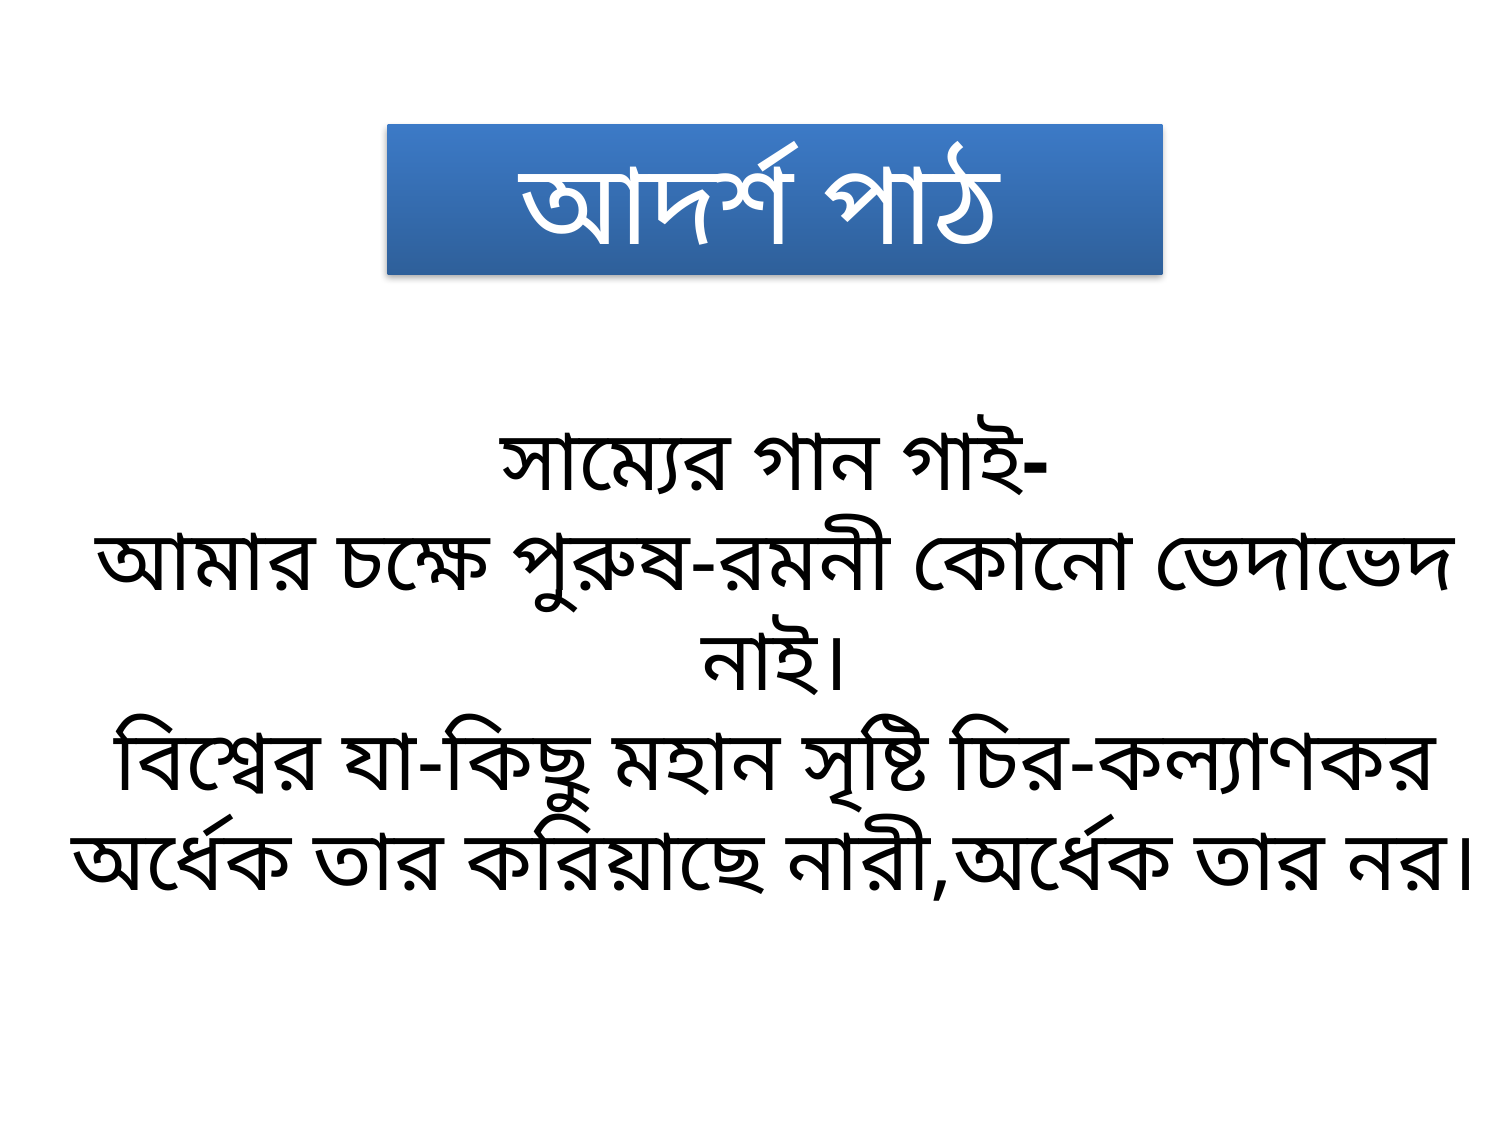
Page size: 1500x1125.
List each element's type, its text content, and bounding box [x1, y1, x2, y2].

text_box আদর্শ পাঠ [387, 124, 1163, 275]
text_box সাম্যের গান গাই- আমার চক্ষে পুরুষ-রমনী কোনো ভেদাভেদ নাই। বিশ্বের যা-কিছু মহান সৃষ্টি চির-কল্যাণকর অর্ধেক তার করিয়াছে নারী,অর্ধেক তার নর। [50, 200, 1500, 1115]
